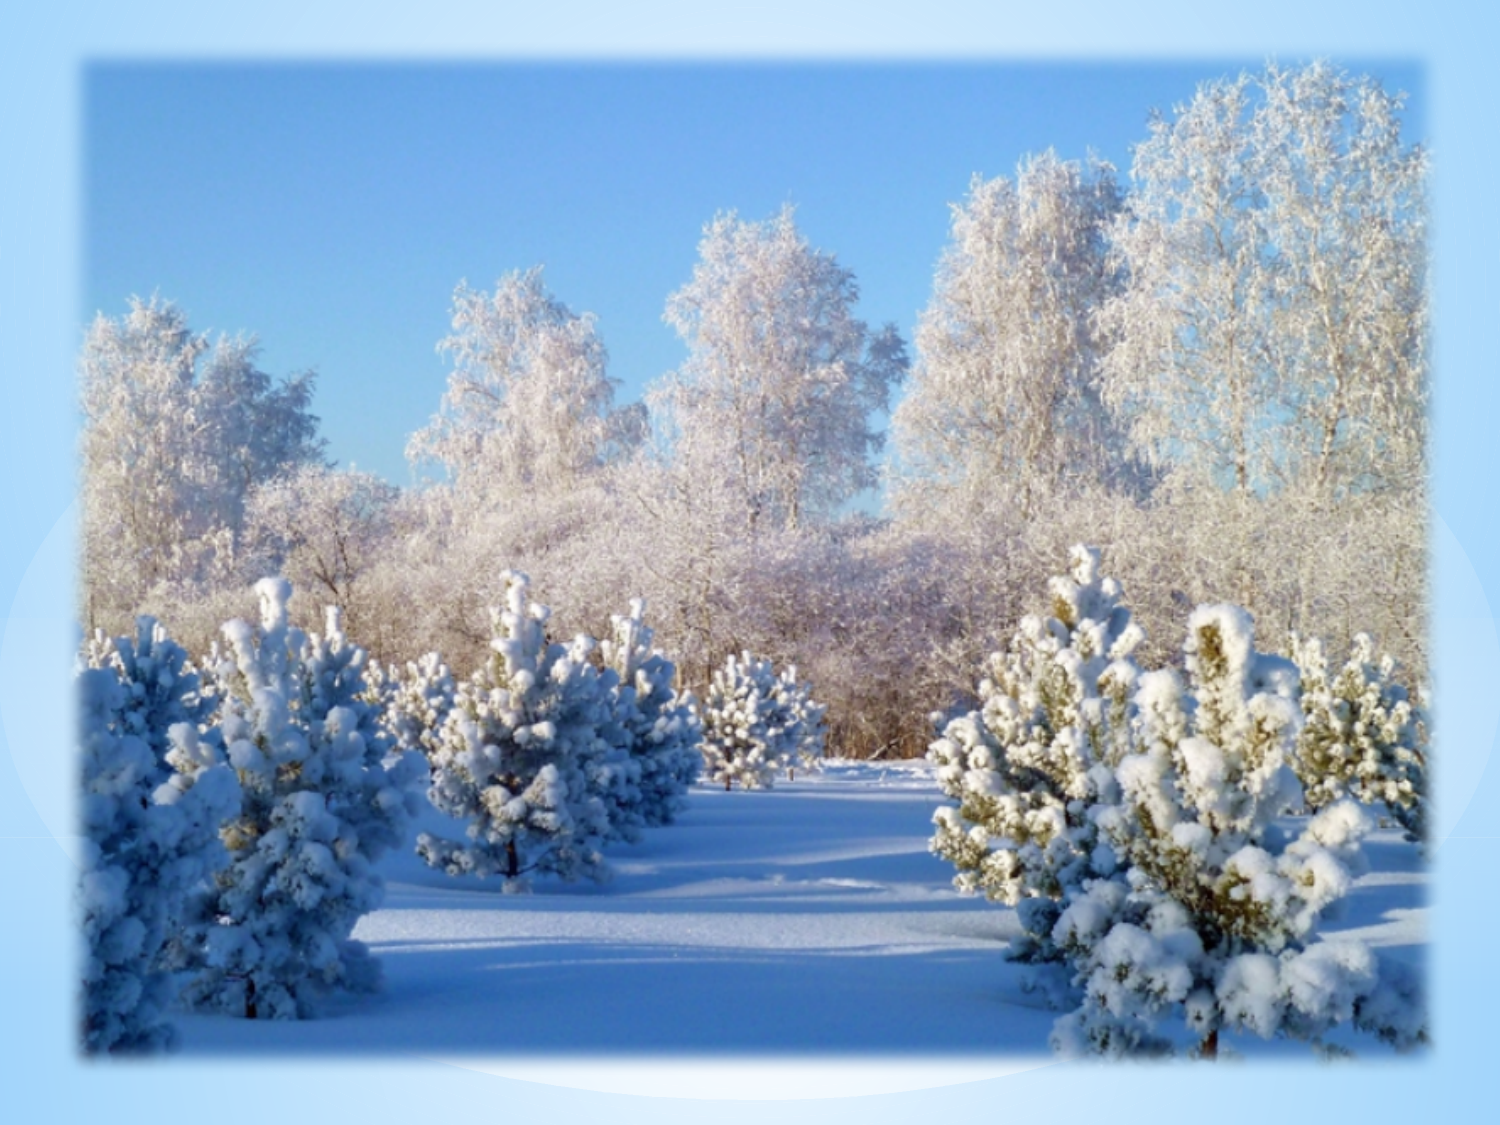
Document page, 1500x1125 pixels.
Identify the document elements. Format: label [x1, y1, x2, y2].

picture [64, 42, 1444, 1075]
